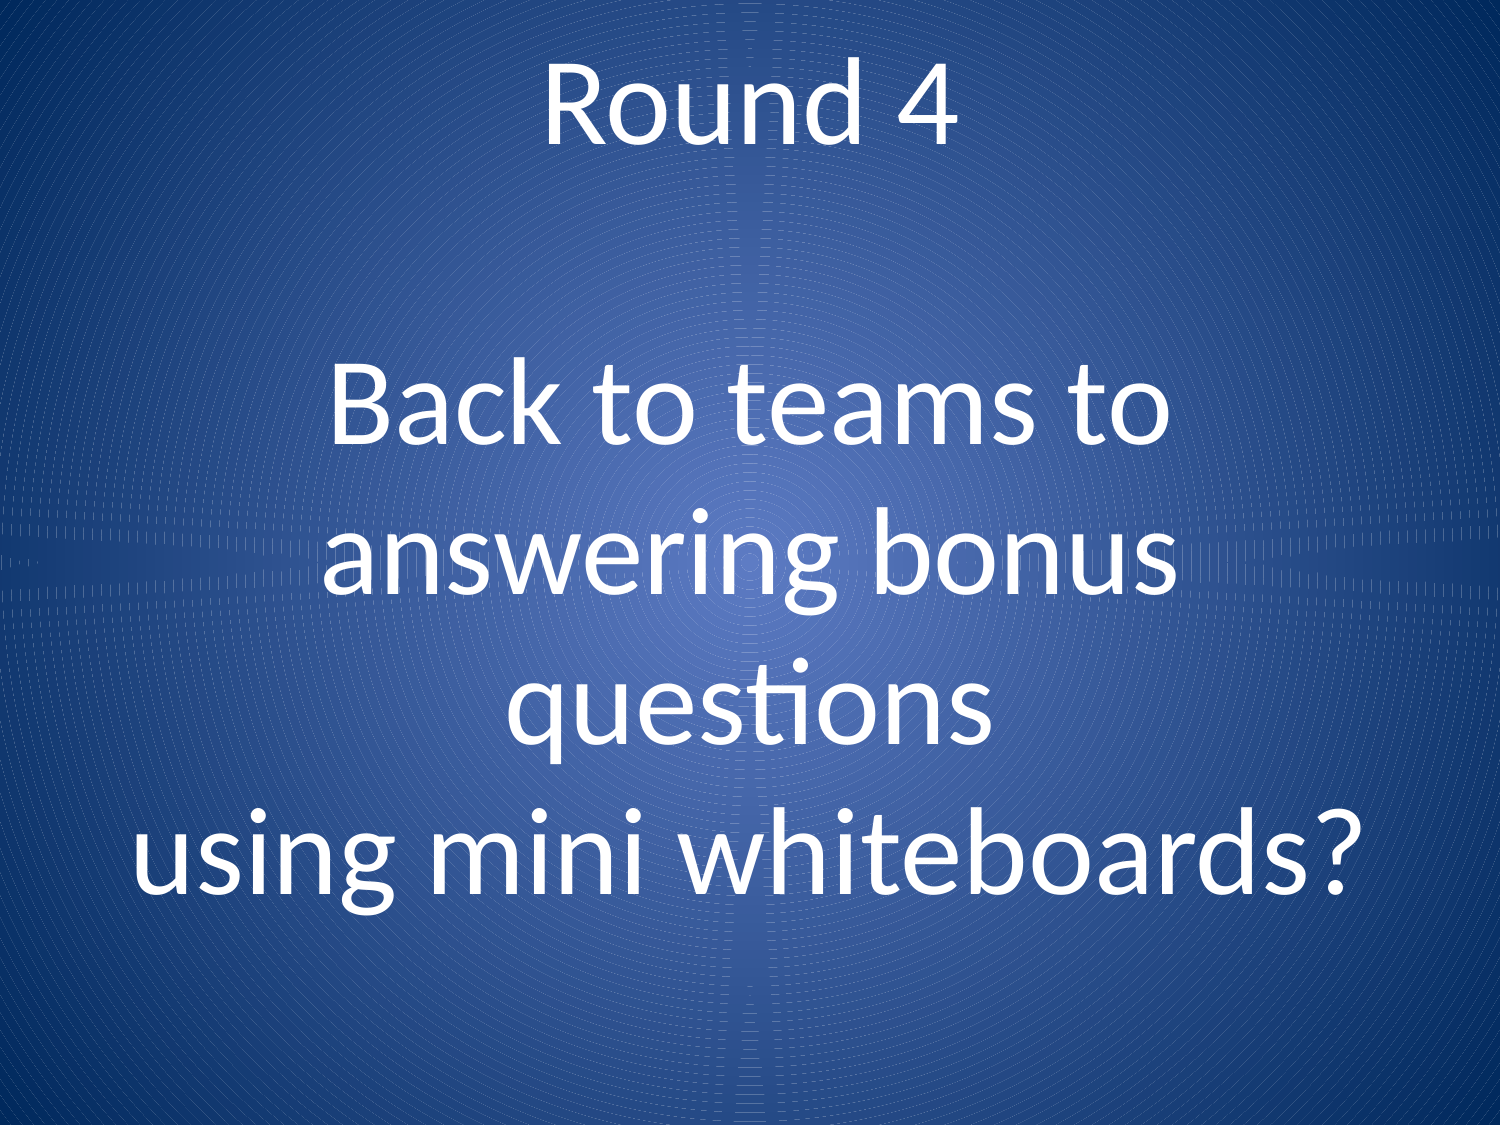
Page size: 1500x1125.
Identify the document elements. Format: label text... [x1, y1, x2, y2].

title Round 4 Back to teams to answering bonus questions using mini whiteboards? [112, 349, 1388, 591]
